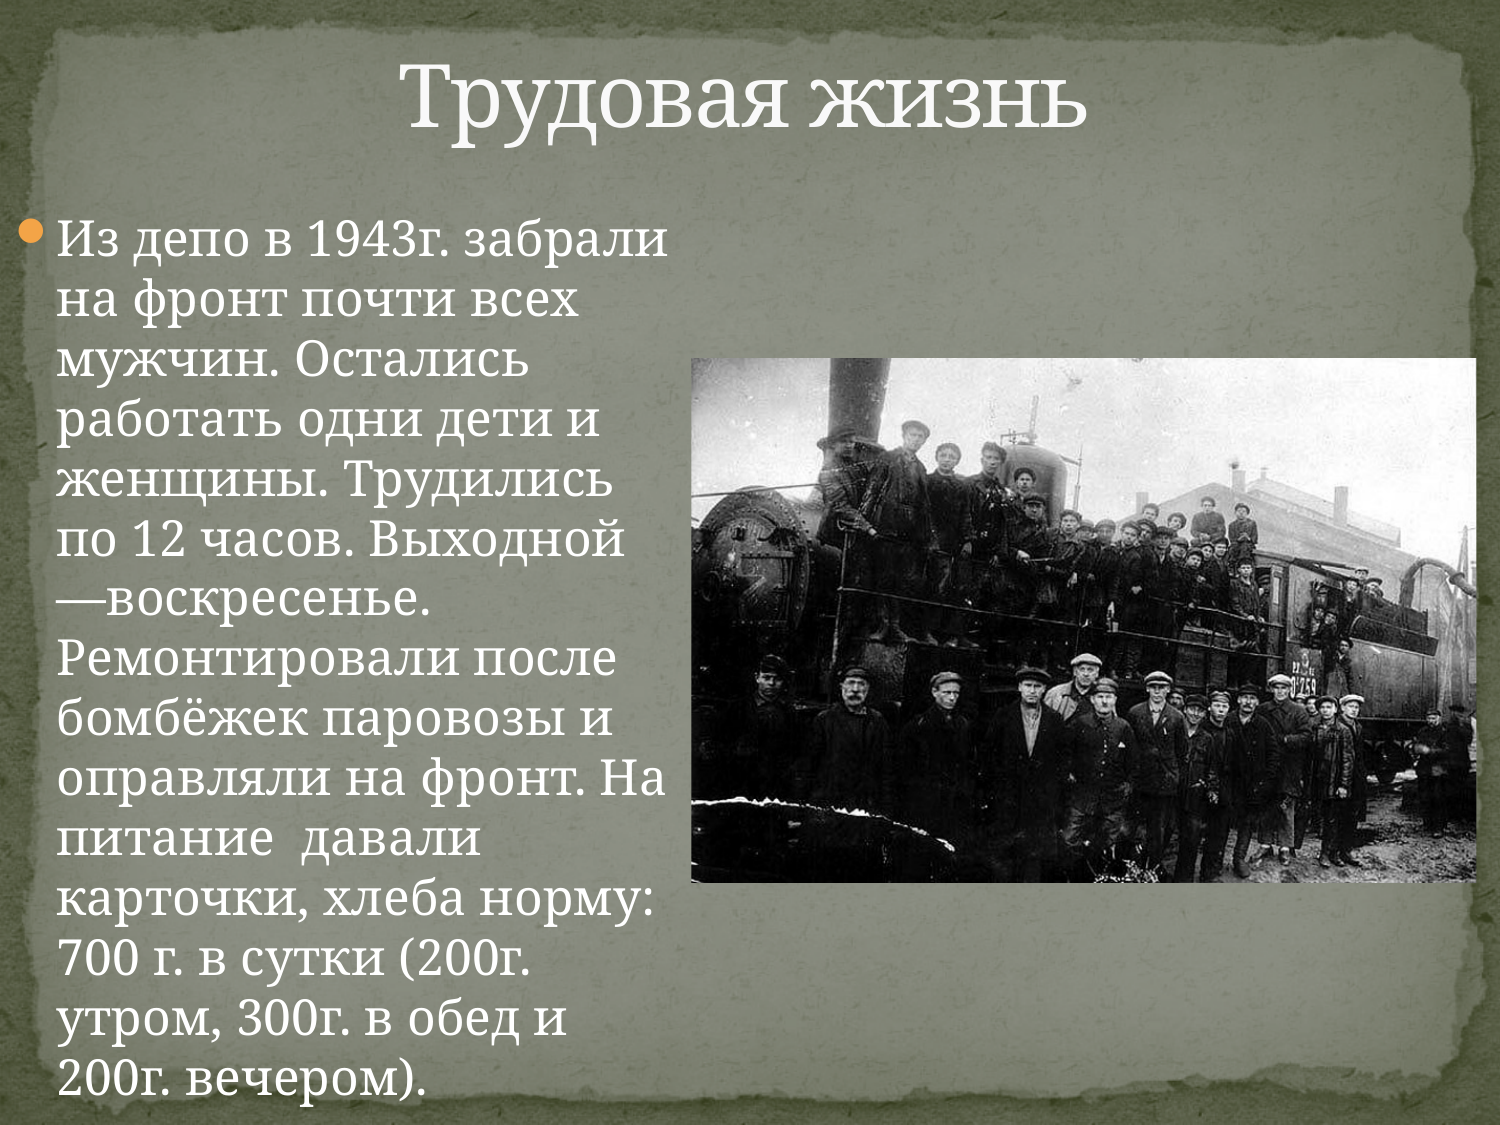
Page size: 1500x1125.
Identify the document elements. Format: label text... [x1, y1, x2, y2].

list Из депо в 1943г. забрали на фронт почти всех мужчин. Остались работать одни дети и женщины. Трудились по 12 часов. Выходной—воскресенье. Ремонтировали после бомбёжек паровозы и оправляли на фронт. На питание давали карточки, хлеба норму: 700 г. в сутки (200г. утром, 300г. в обед и 200г. вечером). [0, 198, 692, 1125]
title Трудовая жизнь [70, 0, 1421, 153]
picture [691, 358, 1477, 883]
